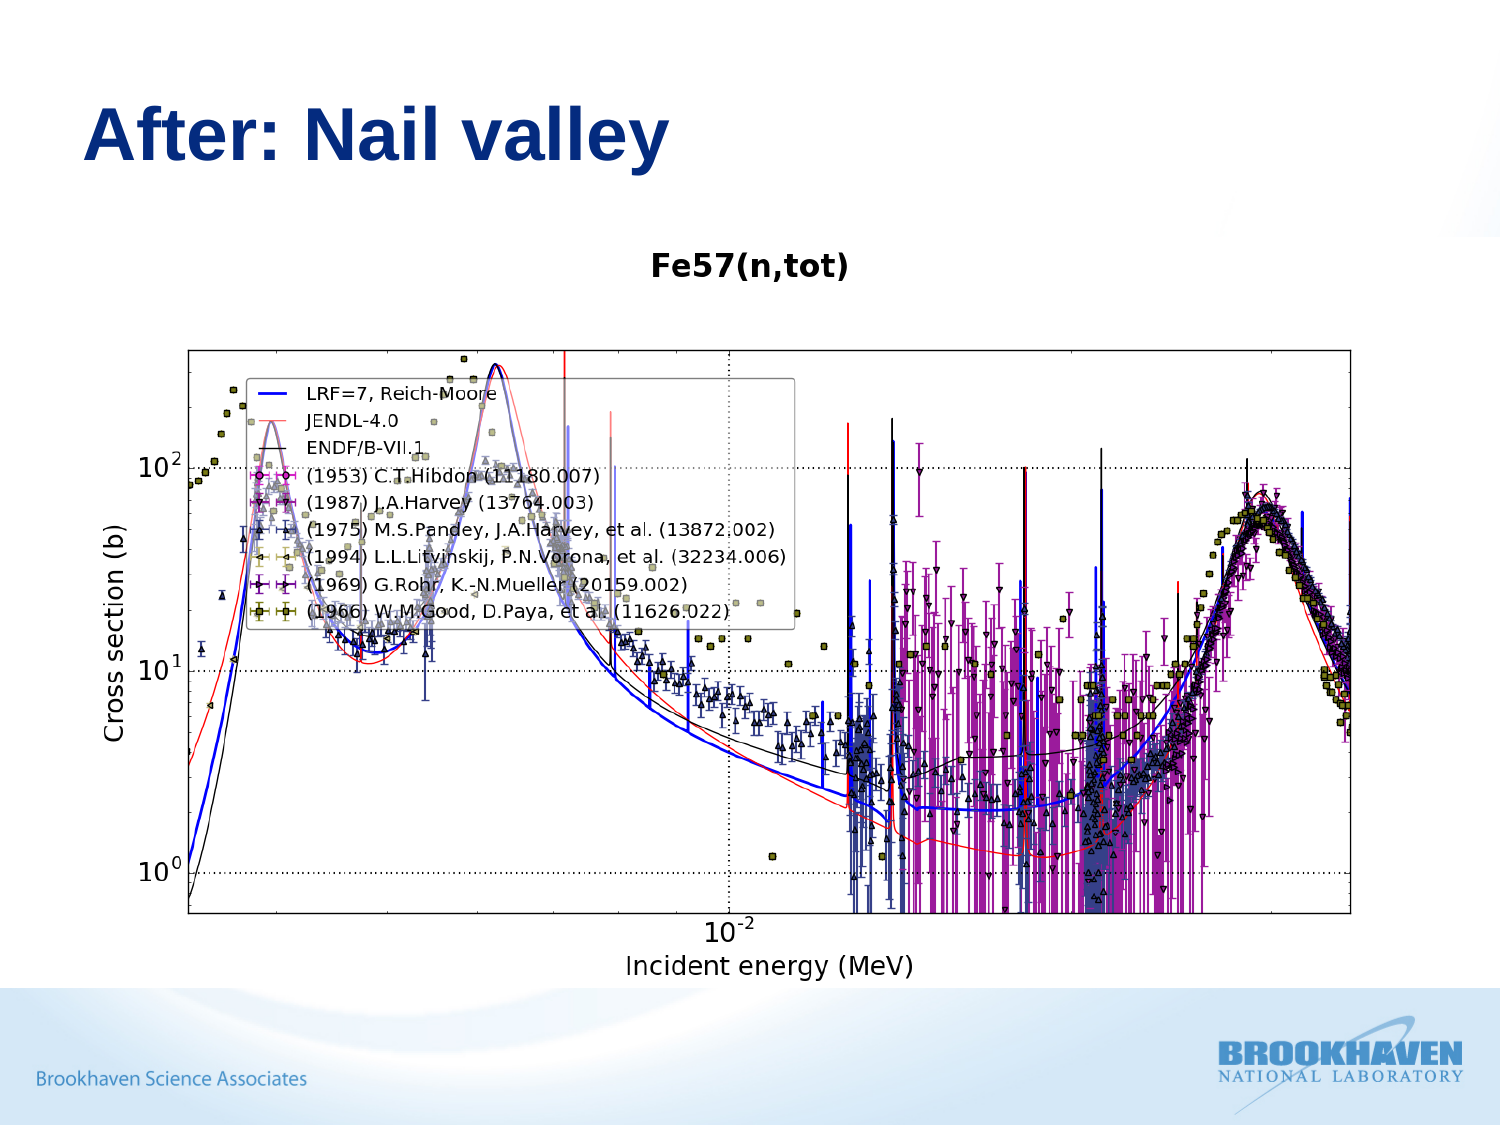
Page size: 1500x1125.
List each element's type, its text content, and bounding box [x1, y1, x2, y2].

picture [0, 0, 1500, 1125]
title After: Nail valley [74, 14, 1426, 237]
